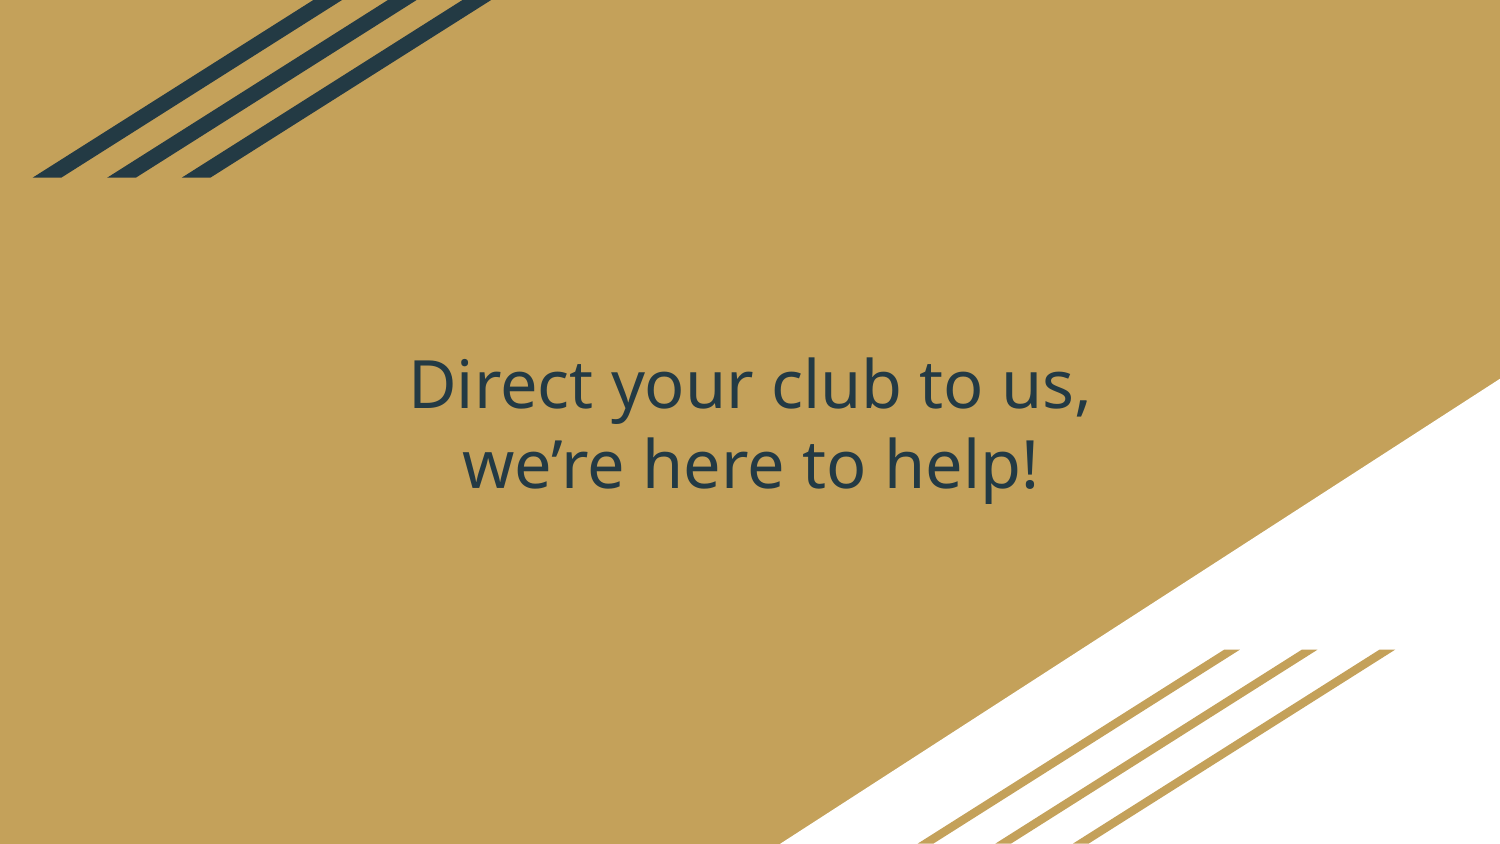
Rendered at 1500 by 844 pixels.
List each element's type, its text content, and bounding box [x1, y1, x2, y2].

title Direct your club to us, we’re here to help! [309, 286, 1192, 557]
